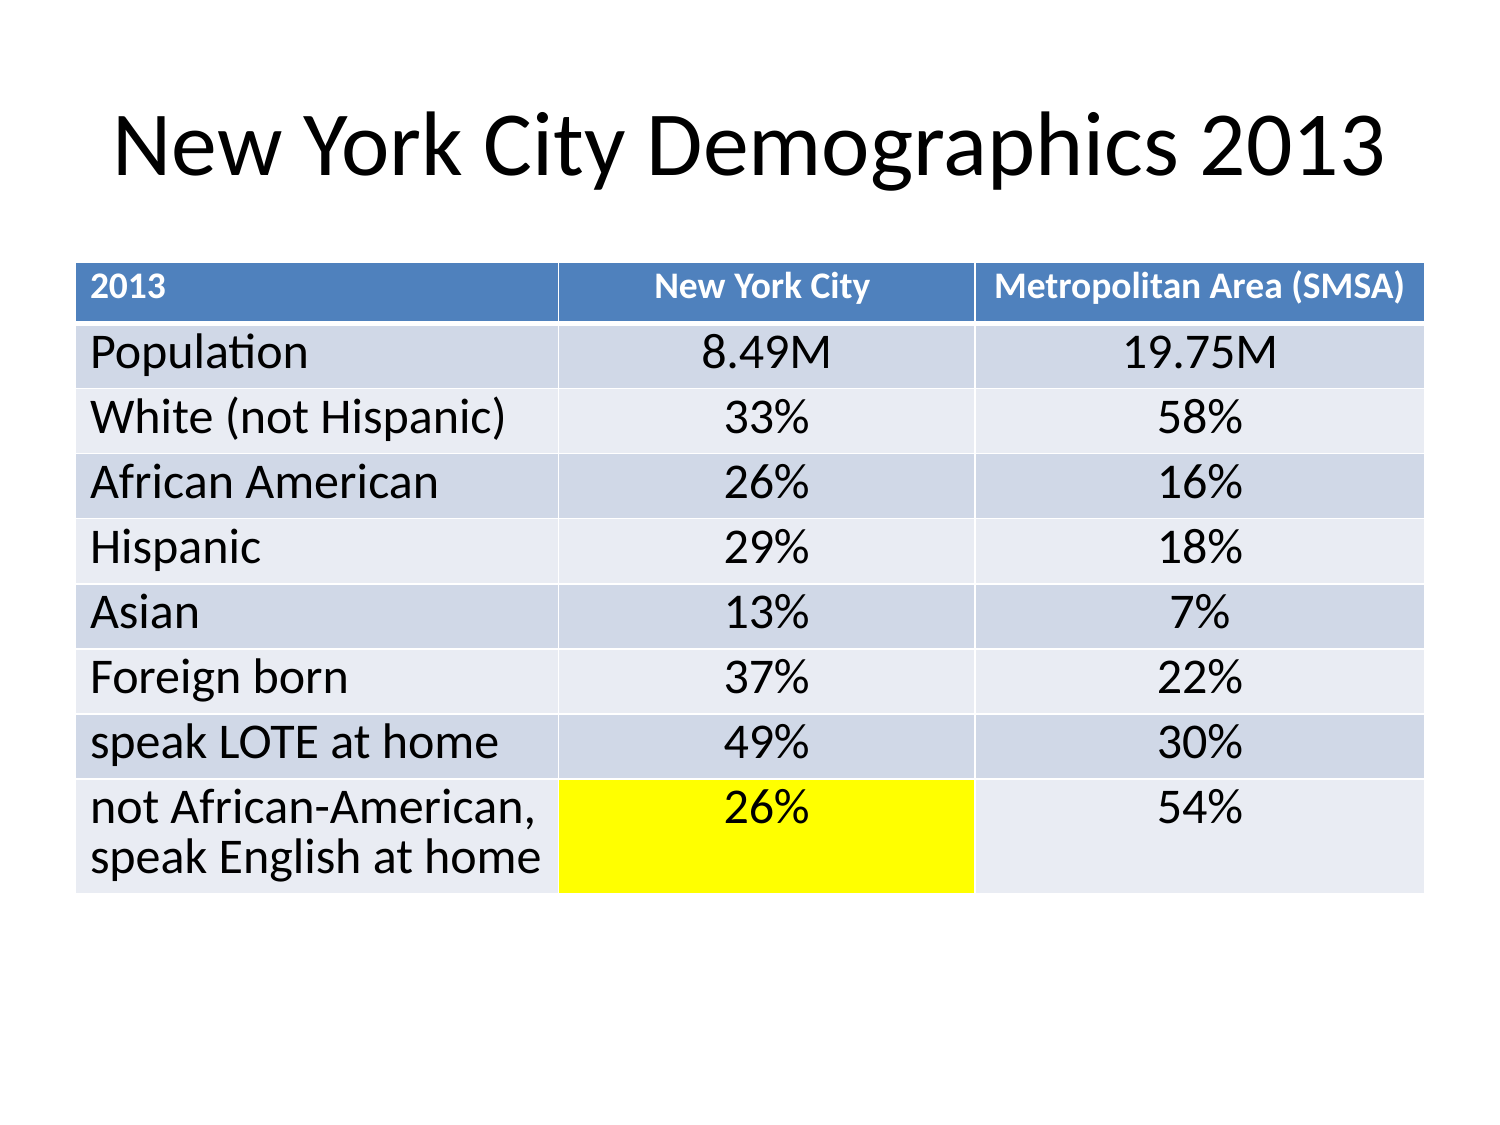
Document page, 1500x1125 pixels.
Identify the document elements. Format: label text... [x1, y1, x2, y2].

table_cell speak LOTE at home [76, 715, 558, 778]
table_cell Foreign born [76, 650, 558, 713]
table_cell 26% [559, 780, 974, 893]
table_header New York City [559, 263, 974, 321]
table_cell 29% [559, 519, 974, 583]
table_cell not African-American, speak English at home [76, 780, 558, 893]
table_cell White (not Hispanic) [76, 389, 558, 453]
table_cell 16% [976, 454, 1424, 518]
table_cell 22% [976, 650, 1424, 713]
table_cell 54% [976, 780, 1424, 893]
table_header Metropolitan Area (SMSA) [976, 263, 1424, 321]
title New York City Demographics 2013 [75, 45, 1425, 233]
table_cell 18% [976, 519, 1424, 583]
table_cell Population [76, 326, 558, 388]
table_cell 58% [976, 389, 1424, 453]
table_cell Asian [76, 585, 558, 648]
table_cell African American [76, 454, 558, 518]
table_cell 30% [976, 715, 1424, 778]
table_cell 19.75M [976, 326, 1424, 388]
table_cell 8.49M [559, 326, 974, 388]
table_cell 26% [559, 454, 974, 518]
table_cell 49% [559, 715, 974, 778]
table_cell 13% [559, 585, 974, 648]
table_cell 7% [976, 585, 1424, 648]
table_cell Hispanic [76, 519, 558, 583]
table_cell 33% [559, 389, 974, 453]
table_cell 37% [559, 650, 974, 713]
table_header 2013 [76, 263, 558, 321]
